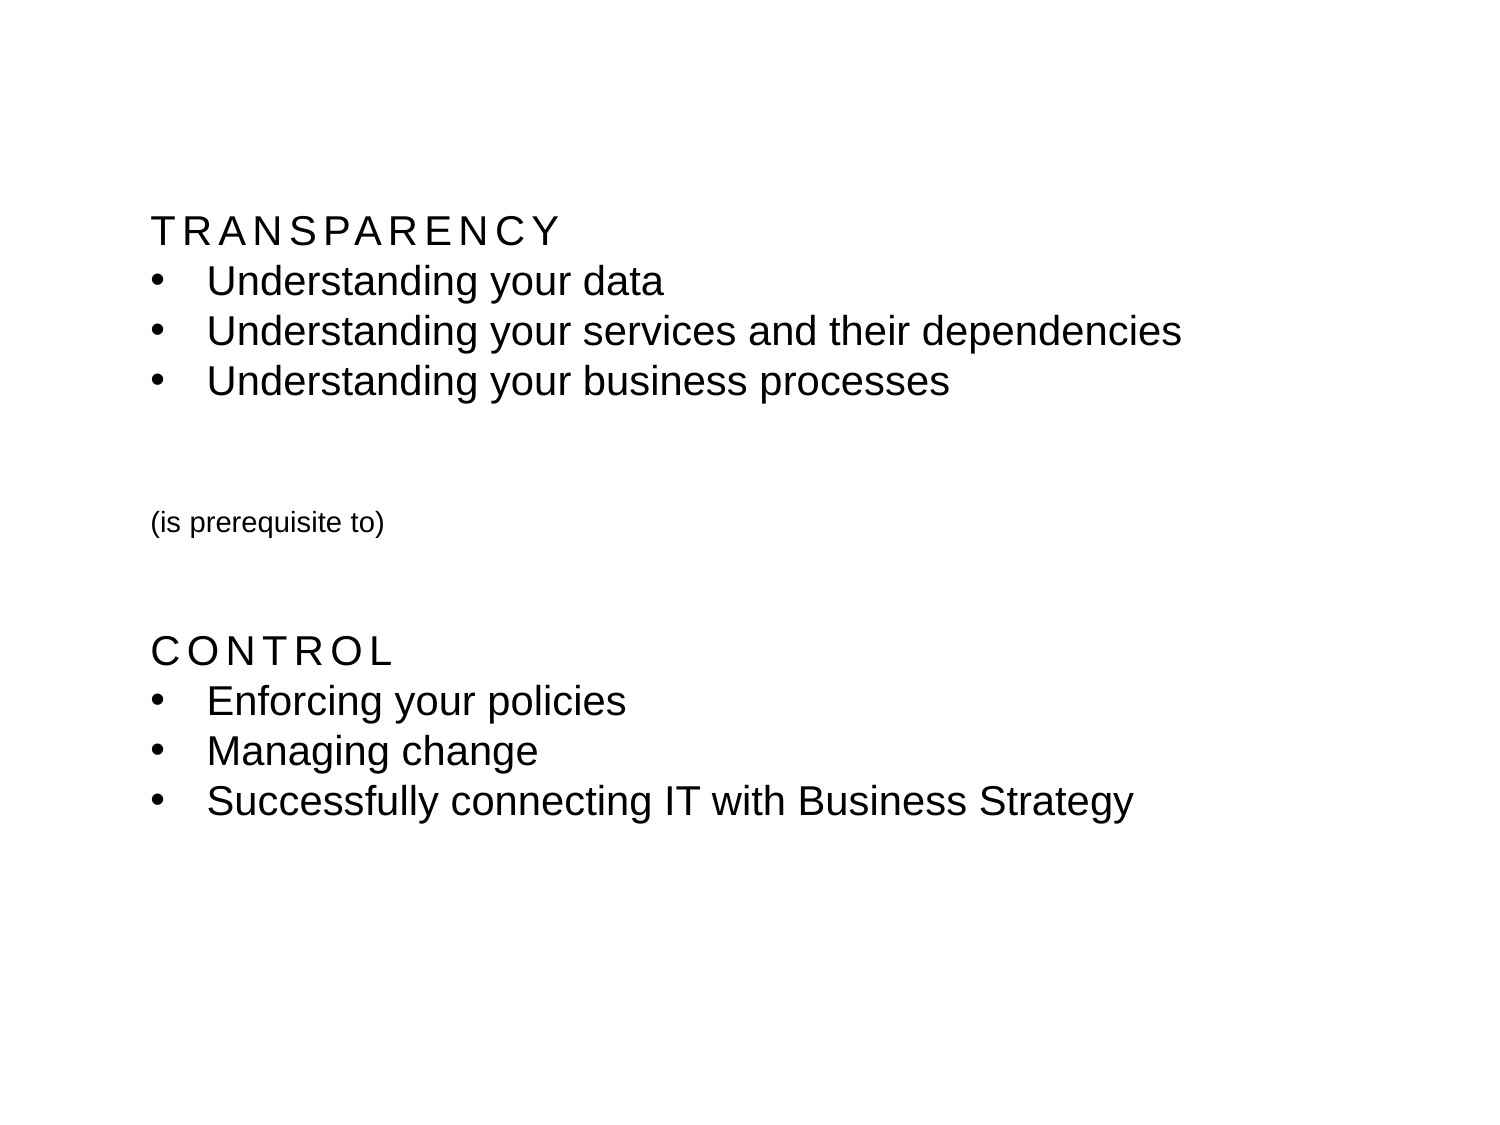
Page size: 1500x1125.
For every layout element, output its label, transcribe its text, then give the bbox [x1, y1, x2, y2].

text_box TRANSPARENCY Understanding your data Understanding your services and their dependencies Understanding your business processes (is prerequisite to) CONTROL Enforcing your policies Managing change Successfully connecting IT with Business Strategy [135, 196, 1270, 1032]
